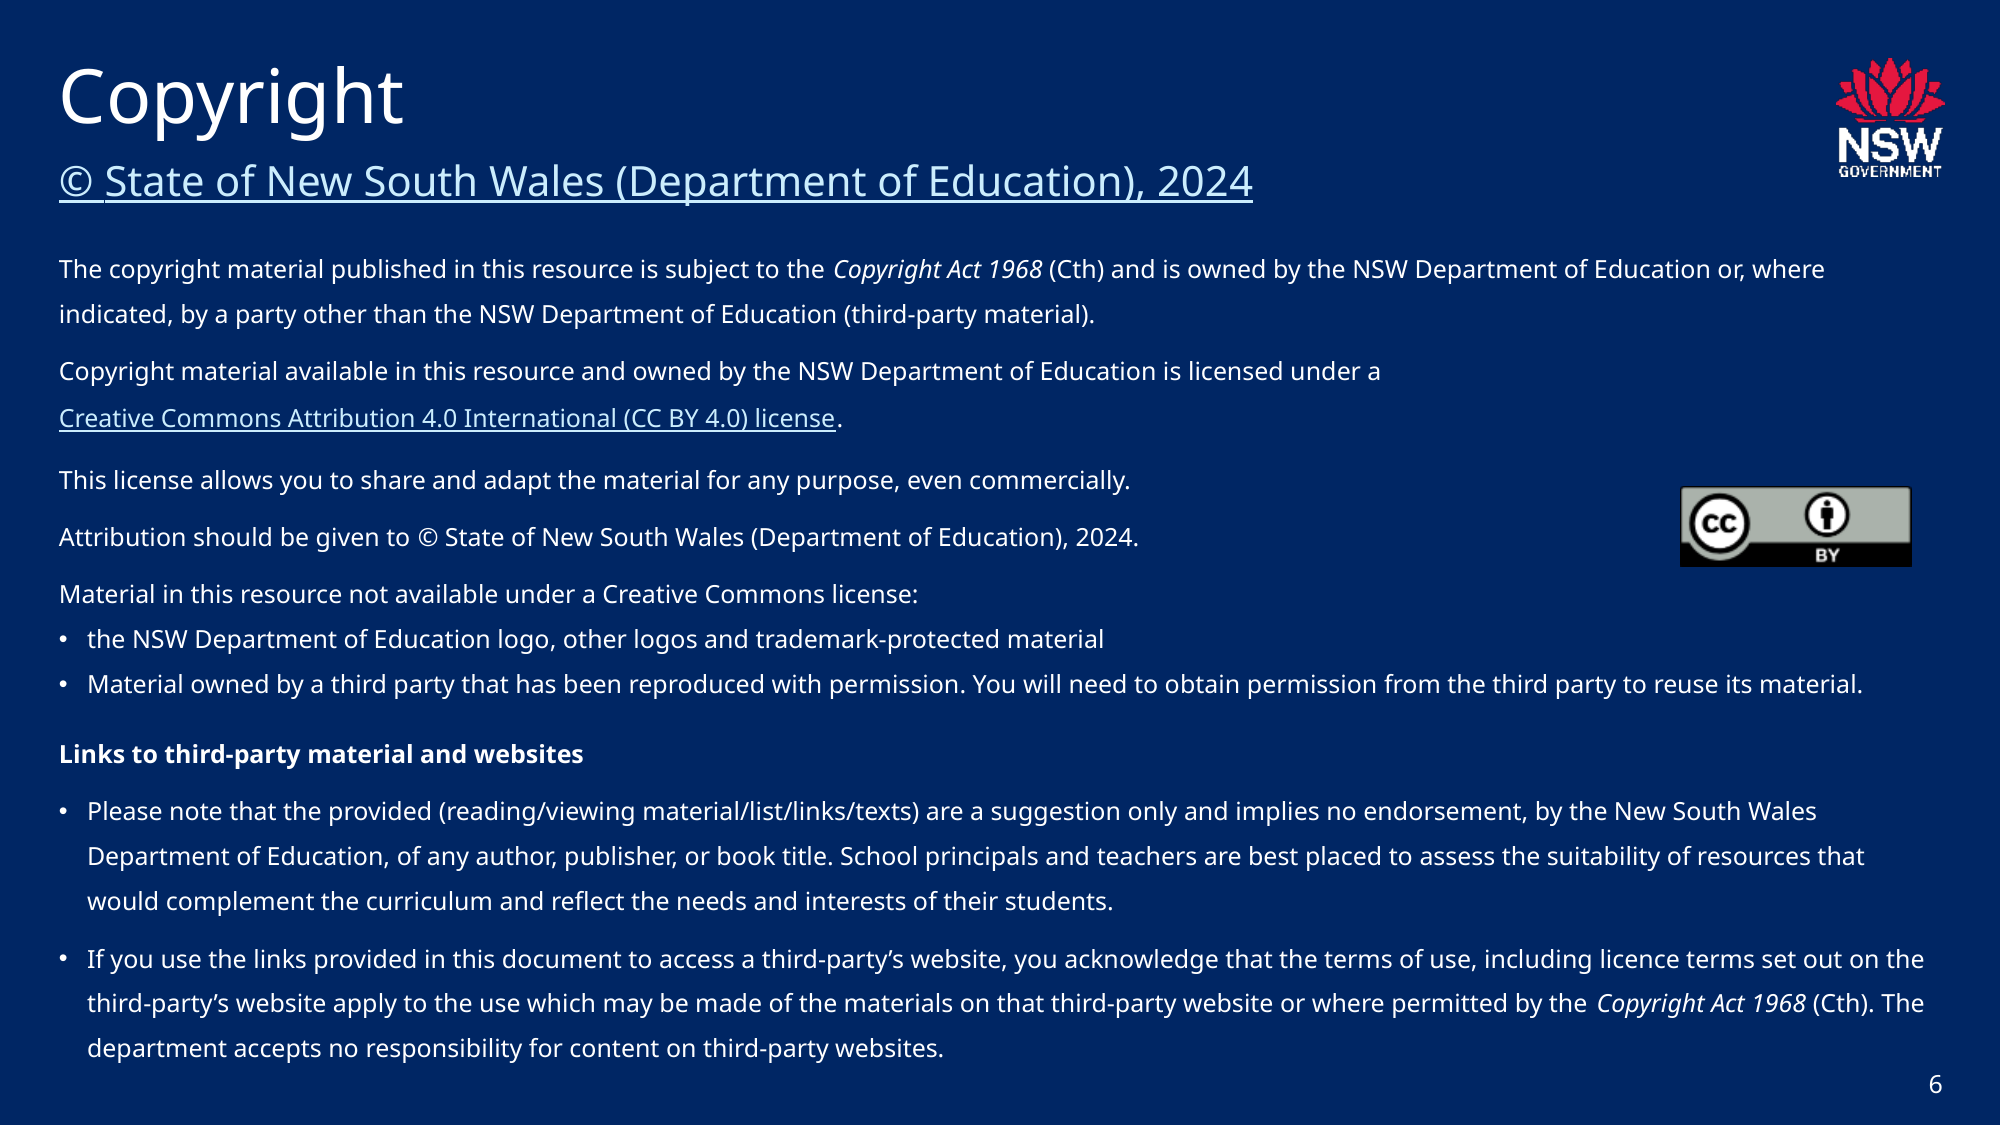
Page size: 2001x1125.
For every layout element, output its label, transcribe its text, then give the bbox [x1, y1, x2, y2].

title Copyright [59, 59, 1713, 148]
text_box The copyright material published in this resource is subject to the Copyright Act 1968 (Cth) and is owned by the NSW Department of Education or, where indicated, by a party other than the NSW Department of Education (third-party material). Copyright material available in this resource and owned by the NSW Department of Education is licensed under a Creative Commons Attribution 4.0 International (CC BY 4.0) license. This license allows you to share and adapt the material for any purpose, even commercially. Attribution should be given to © State of New South Wales (Department of Education), 2024. Material in this resource not available under a Creative Commons license: the NSW Department of Education logo, other logos and trademark-protected material Material owned by a third party that has been reproduced with permission. You will need to obtain permission from the third party to reuse its material. Links to third-party material and websites Please note that the provided (reading/viewing material/list/links/texts) are a suggestion only and implies no endorsement, by the New South Wales Department of Education, of any author, publisher, or book title. School principals and teachers are best placed to assess the suitability of resources that would complement the curriculum and reflect the needs and interests of their students. If you use the links provided in this document to access a third-party’s website, you acknowledge that the terms of use, including licence terms set out on the third-party’s website apply to the use which may be made of the materials on that third-party website or where permitted by the Copyright Act 1968 (Cth). The department accepts no responsibility for content on third-party websites. [59, 238, 1943, 1070]
picture [1836, 58, 1945, 177]
list © State of New South Wales (Department of Education), 2024 [59, 160, 1713, 212]
